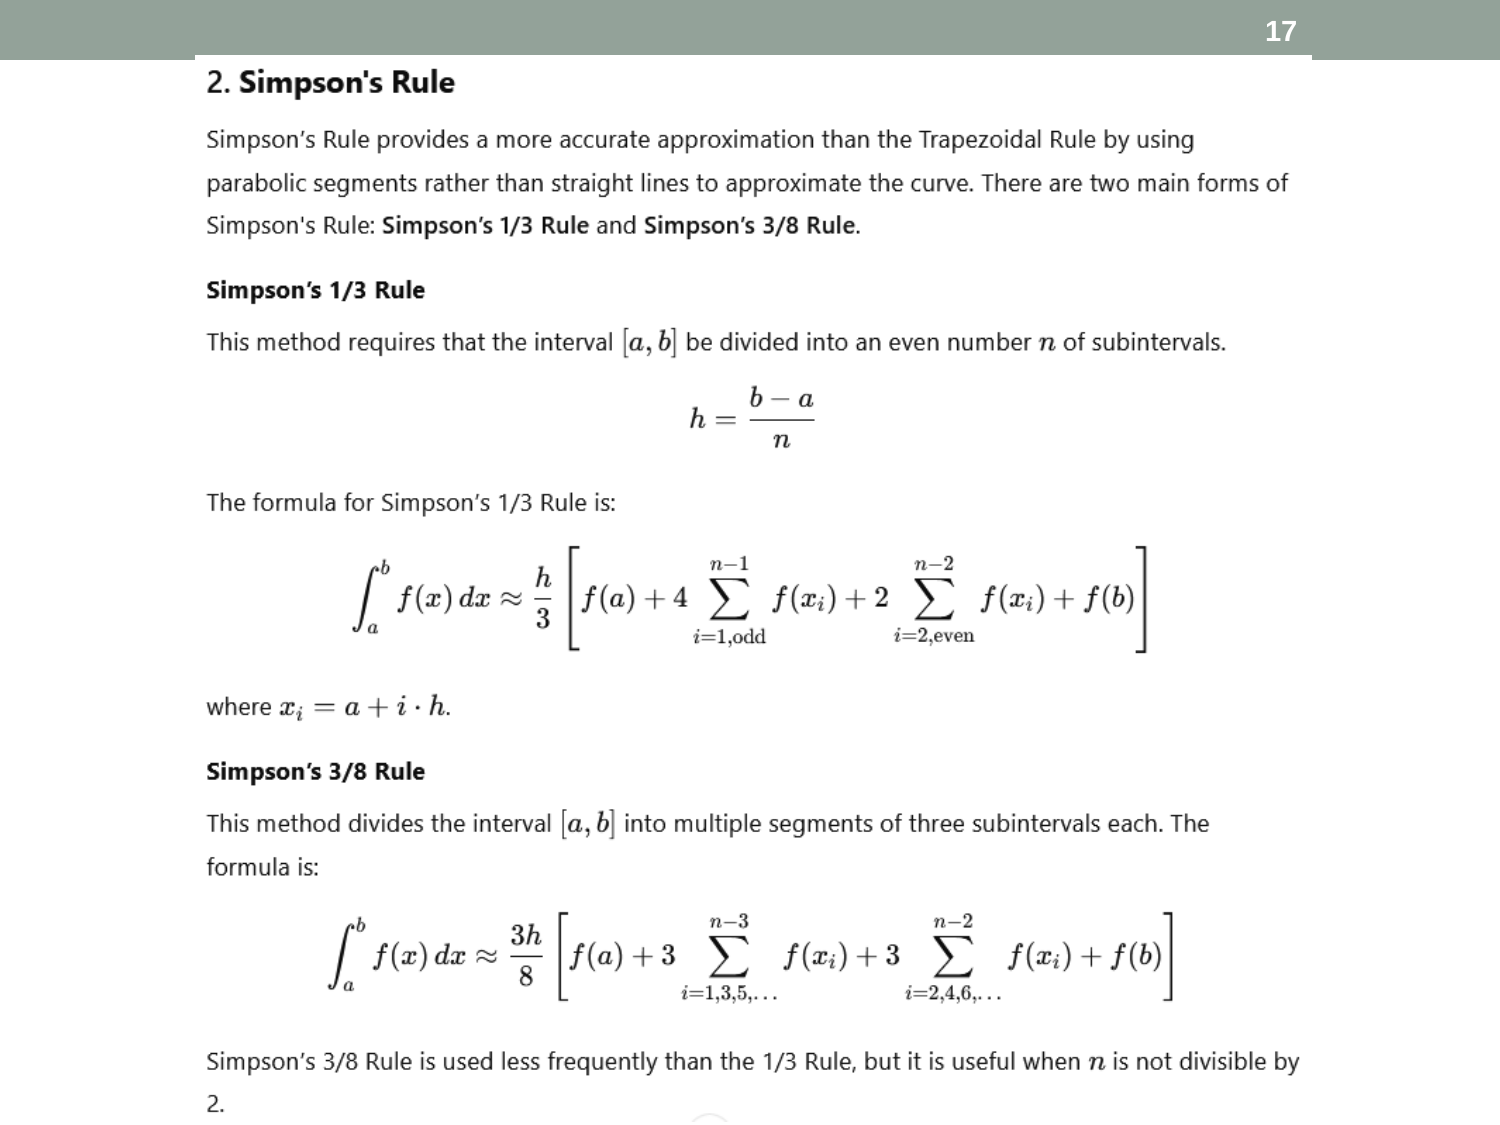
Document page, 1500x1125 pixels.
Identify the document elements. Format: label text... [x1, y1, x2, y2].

slide_number 17 [1250, 3, 1425, 57]
picture [195, 55, 1312, 1122]
